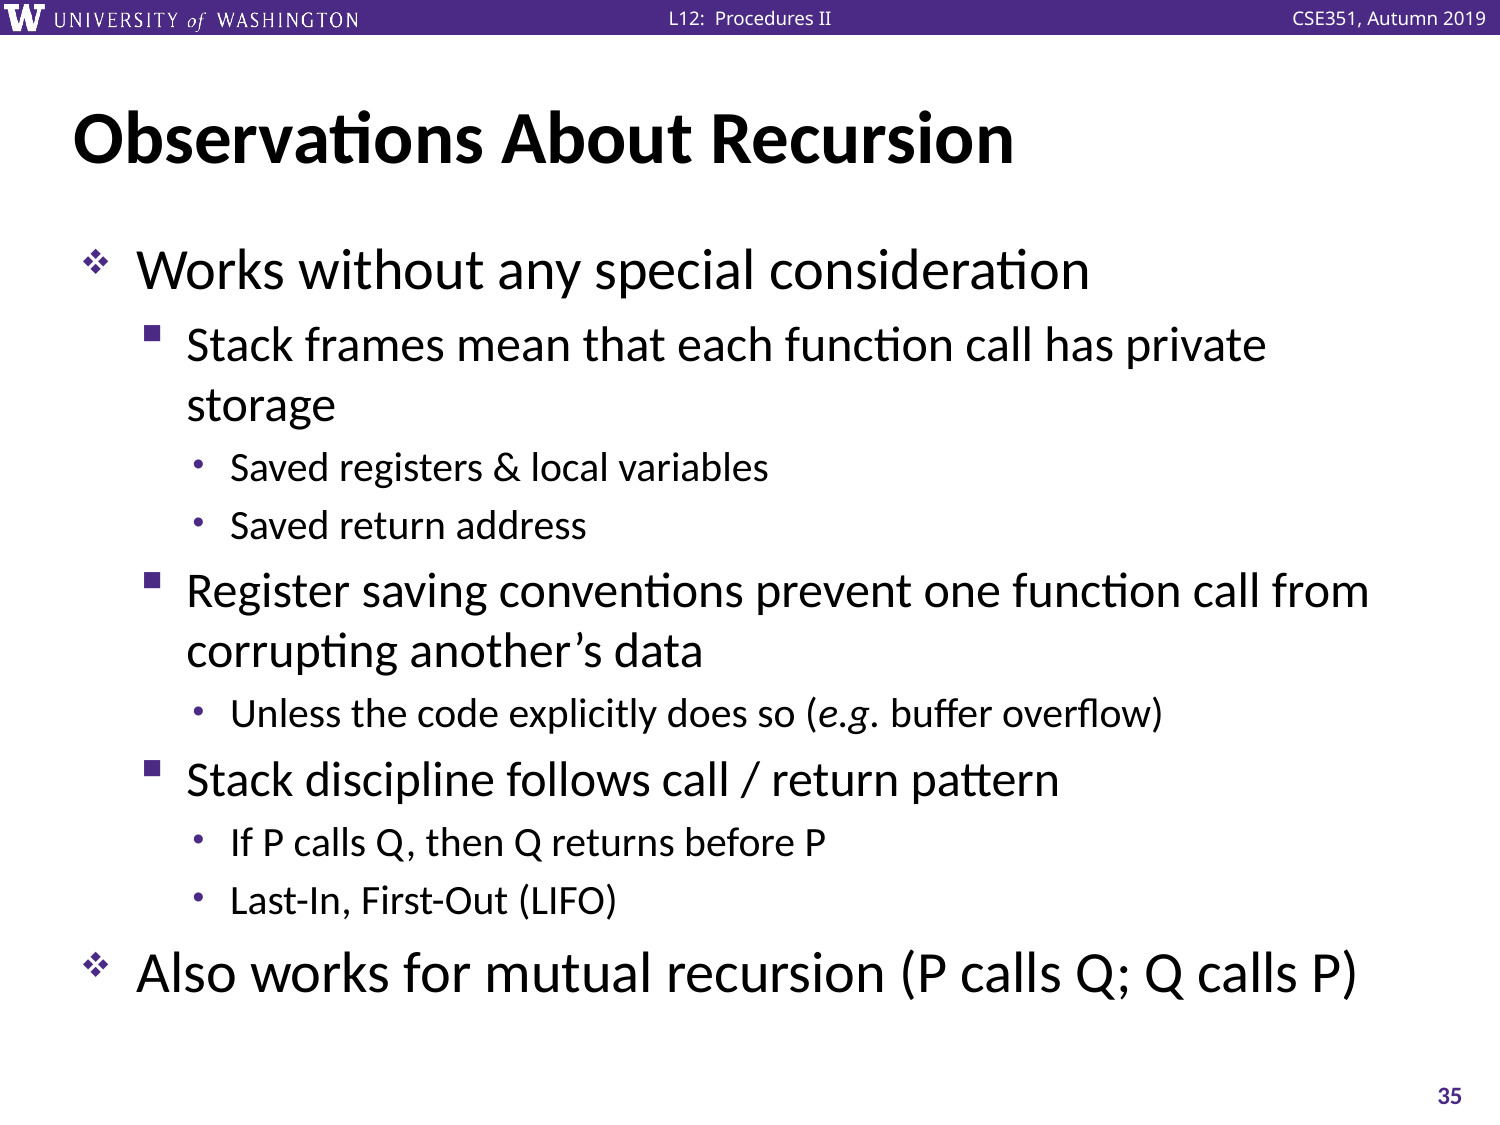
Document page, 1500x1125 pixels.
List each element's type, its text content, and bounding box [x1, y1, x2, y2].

picture [4, 4, 358, 32]
title Observations About Recursion [58, 71, 1438, 197]
slide_number 35 [1400, 1065, 1500, 1125]
list Works without any special consideration Stack frames mean that each function call has private storage Saved registers & local variables Saved return address Register saving conventions prevent one function call from corrupting another’s data Unless the code explicitly does so (e.g. buffer overflow) Stack discipline follows call / return pattern If P calls Q, then Q returns before P Last-In, First-Out (LIFO) Also works for mutual recursion (P calls Q; Q calls P) [64, 223, 1438, 1040]
